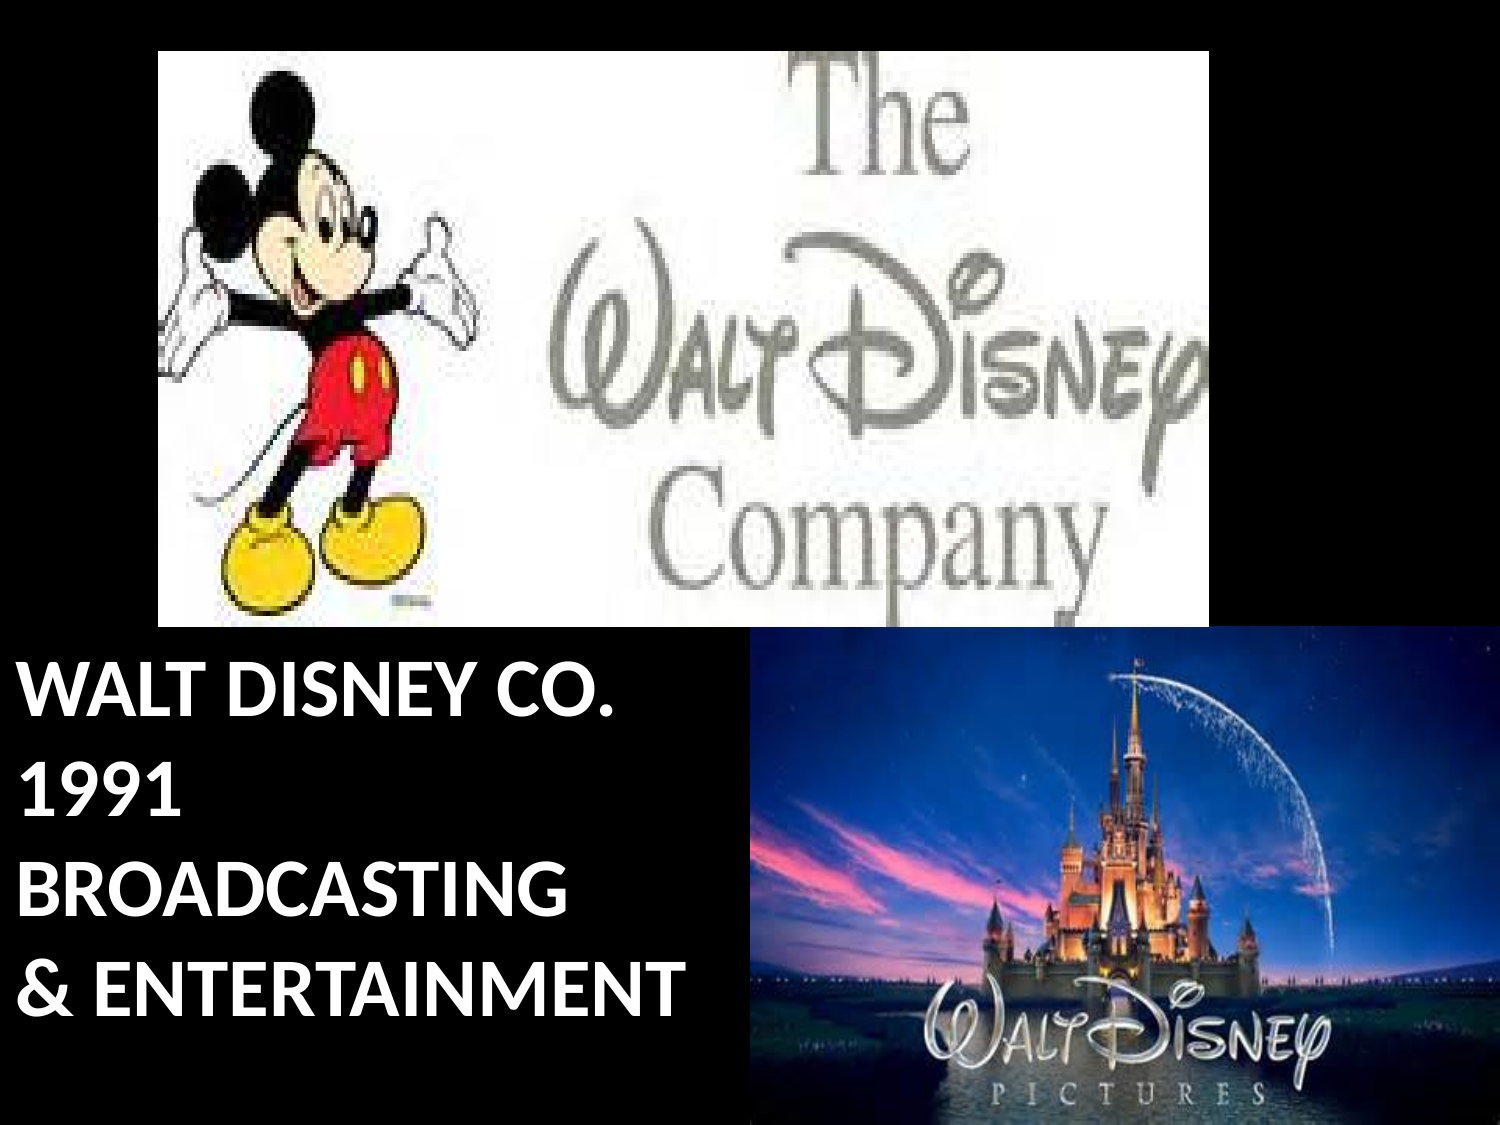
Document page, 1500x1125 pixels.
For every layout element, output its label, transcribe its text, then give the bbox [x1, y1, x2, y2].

title Walt Disney Co. 1991 Broadcasting & Entertainment [0, 626, 744, 1125]
picture [157, 51, 1500, 1125]
